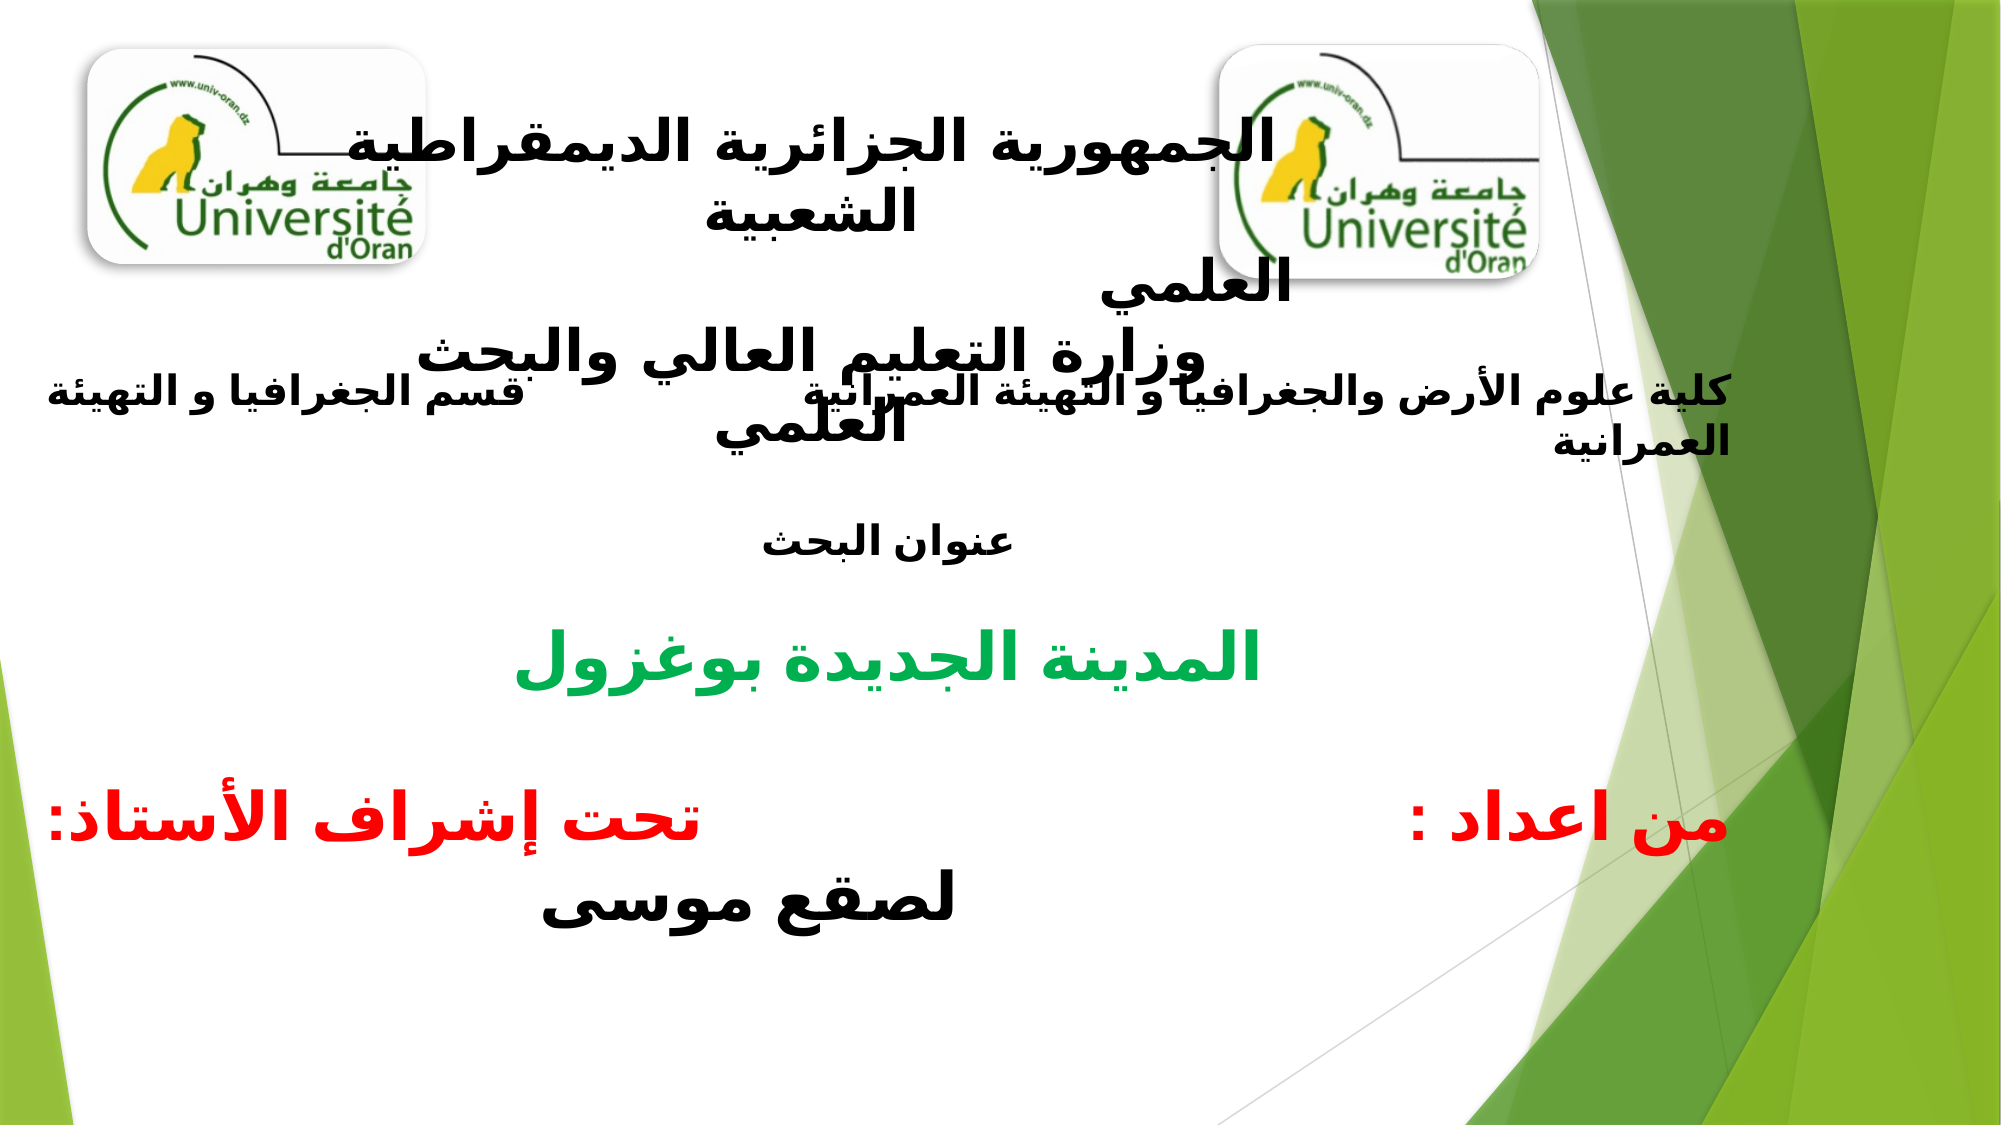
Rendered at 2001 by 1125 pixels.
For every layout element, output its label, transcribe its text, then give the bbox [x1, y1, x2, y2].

picture [1197, 33, 1552, 301]
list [86, 48, 427, 265]
text_box الجمهورية الجزائرية الديمقراطية الشعبية العلمي وزارة التعليم العالي والبحث العلمي [311, 95, 1312, 356]
text_box كلية علوم الأرض والجغرافيا و التهيئة العمرانية قسم الجغرافيا و التهيئة العمرانية عنوان البحث المدينة الجديدة بوغزول من اعداد : تحت إشراف الأستاذ: لصقع موسى [29, 356, 1747, 1125]
